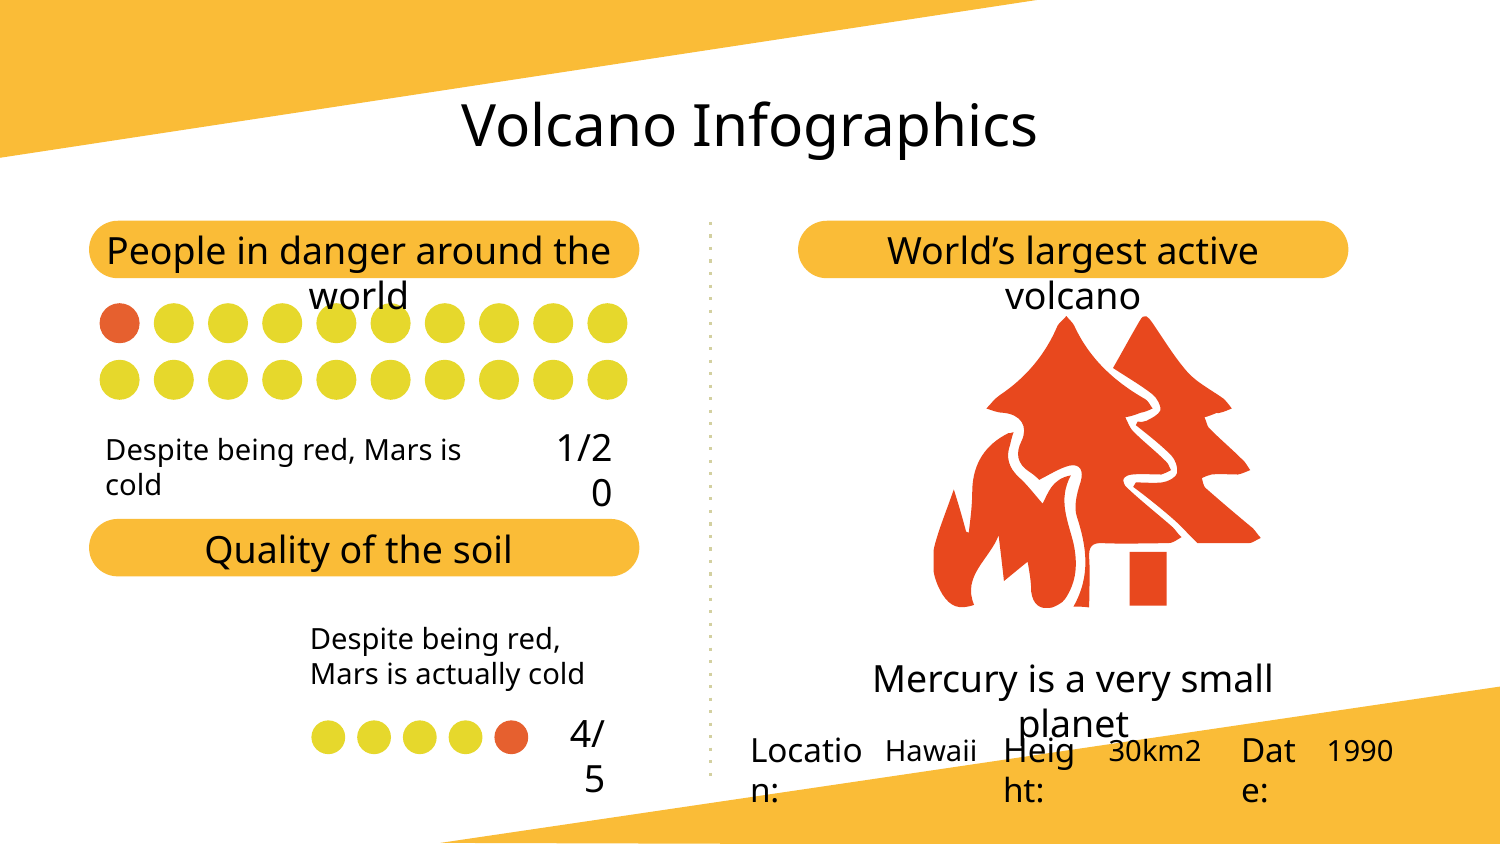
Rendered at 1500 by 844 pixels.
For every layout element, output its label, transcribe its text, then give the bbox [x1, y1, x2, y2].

text_box [632, 230, 640, 269]
picture [933, 316, 1261, 608]
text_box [89, 212, 628, 503]
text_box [89, 510, 631, 759]
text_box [734, 212, 1412, 778]
title Volcano Infographics [75, 72, 1425, 167]
